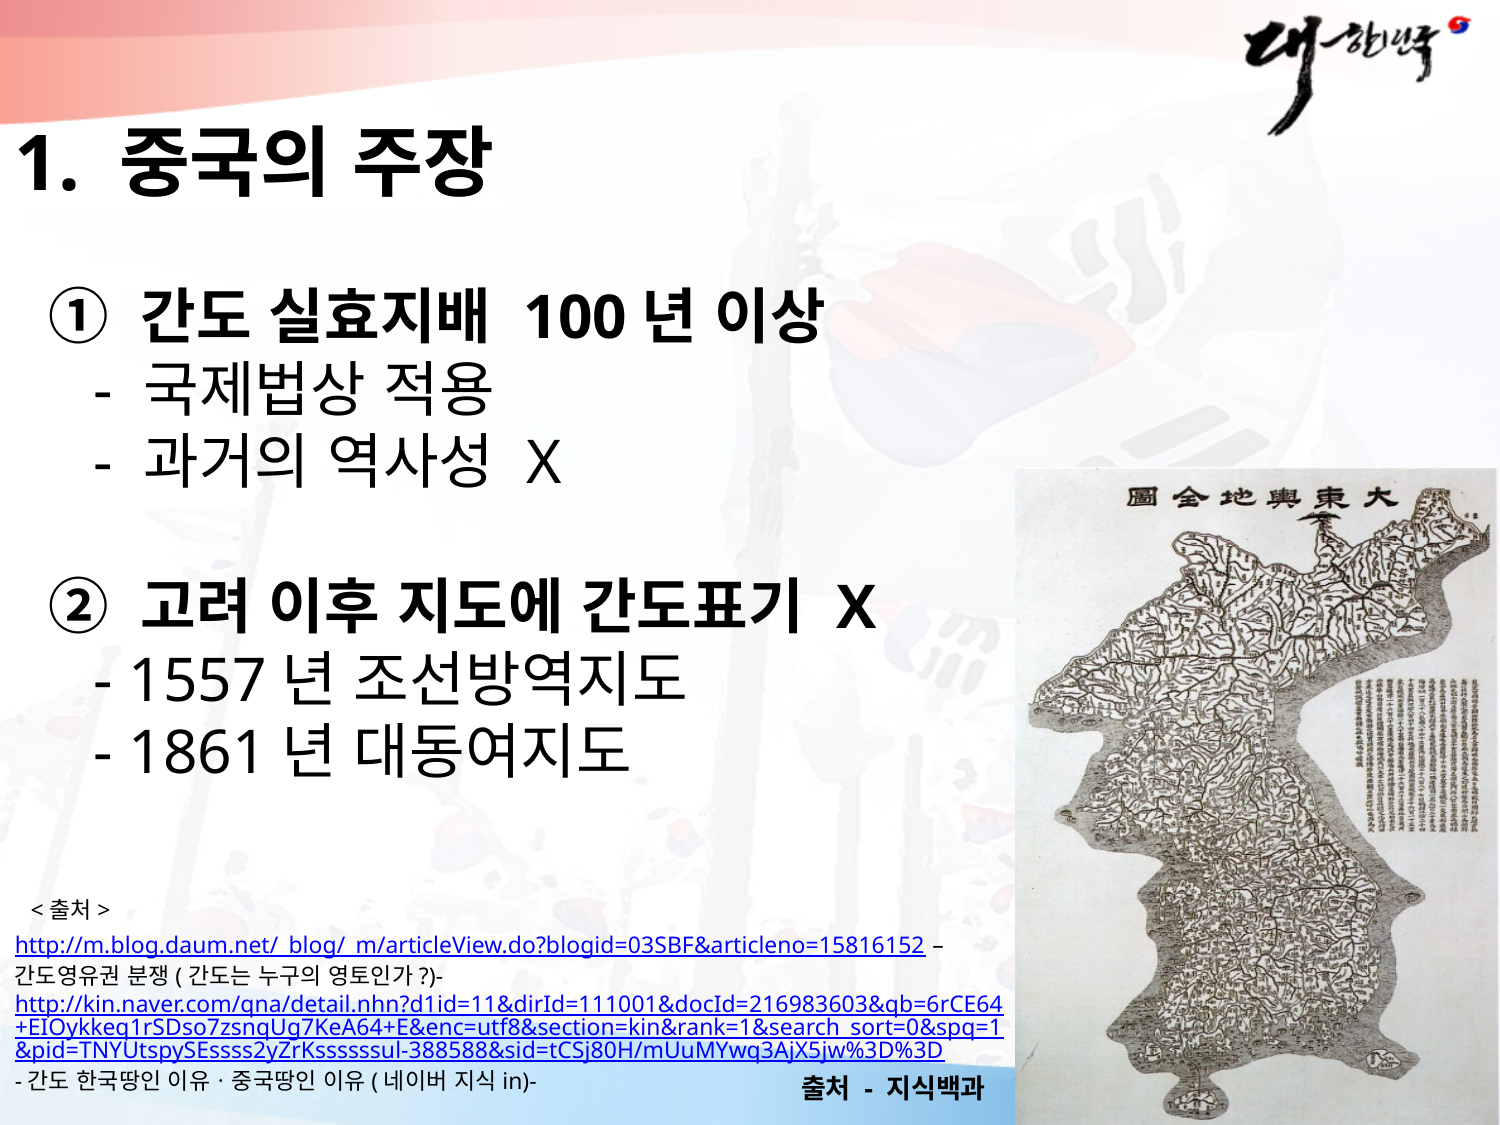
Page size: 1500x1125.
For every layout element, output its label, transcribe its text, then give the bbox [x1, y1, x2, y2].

text_box 1. 중국의 주장 ① 간도 실효지배 100년 이상 - 국제법상 적용 - 과거의 역사성 X ② 고려 이후 지도에 간도표기 X - 1557년 조선방역지도 - 1861년 대동여지도 <출처> http://m.blog.daum.net/_blog/_m/articleView.do?blogid=03SBF&articleno=15816152 – 간도영유권 분쟁(간도는 누구의 영토인가?)- http://kin.naver.com/qna/detail.nhn?d1id=11&dirId=111001&docId=216983603&qb=6rCE64+EIOykkeq1rSDso7zsnqUg7KeA64+E&enc=utf8&section=kin&rank=1&search_sort=0&spq=1&pid=TNYUtspySEssss2yZrKssssssul-388588&sid=tCSj80H/mUuMYwq3AjX5jw%3D%3D -간도 한국땅인 이유ㆍ중국땅인 이유(네이버 지식in)- [0, 106, 1022, 1056]
text_box 출처 - 지식백과 [786, 1064, 1010, 1112]
picture [0, 0, 1500, 1125]
